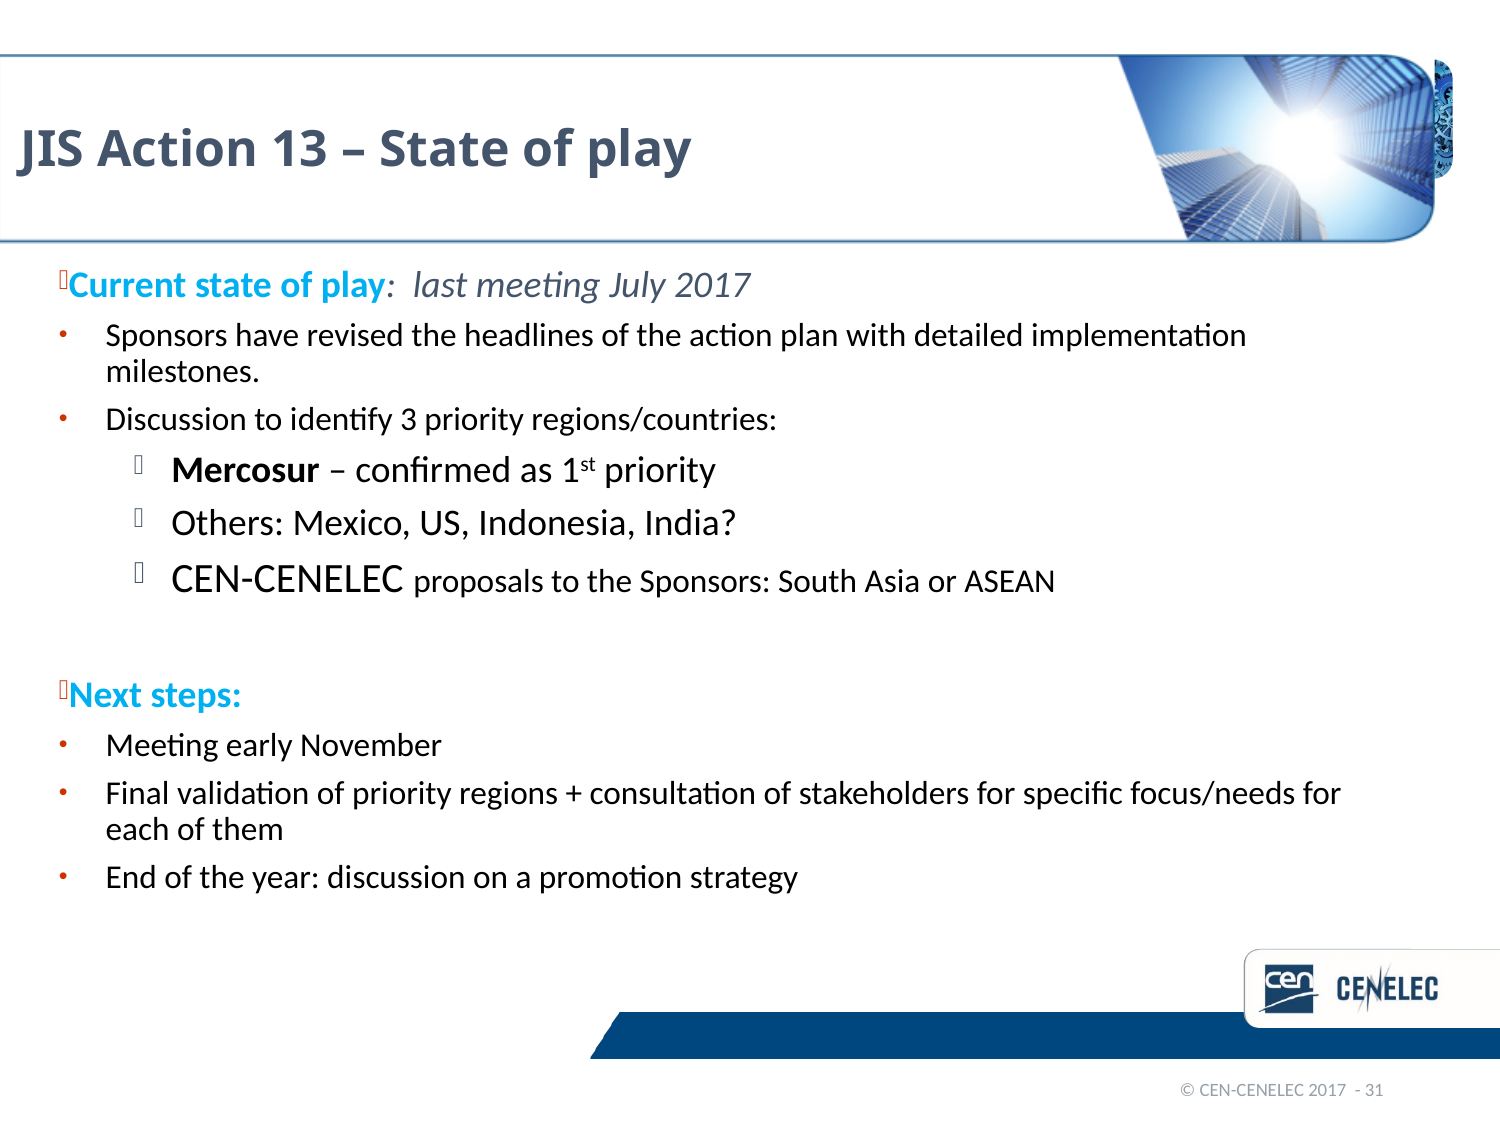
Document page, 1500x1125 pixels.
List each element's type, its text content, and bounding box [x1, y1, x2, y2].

picture [1409, 948, 1500, 1059]
title JIS Action 13 – State of play [5, 56, 1164, 244]
list Current state of play: last meeting July 2017 Sponsors have revised the headlines of the action plan with detailed implementation milestones. Discussion to identify 3 priority regions/countries: Mercosur – confirmed as 1st priority Others: Mexico, US, Indonesia, India? CEN-CENELEC proposals to the Sponsors: South Asia or ASEAN Next steps: Meeting early November Final validation of priority regions + consultation of stakeholders for specific focus/needs for each of them End of the year: discussion on a promotion strategy [43, 257, 1409, 1061]
picture [0, 54, 1453, 244]
